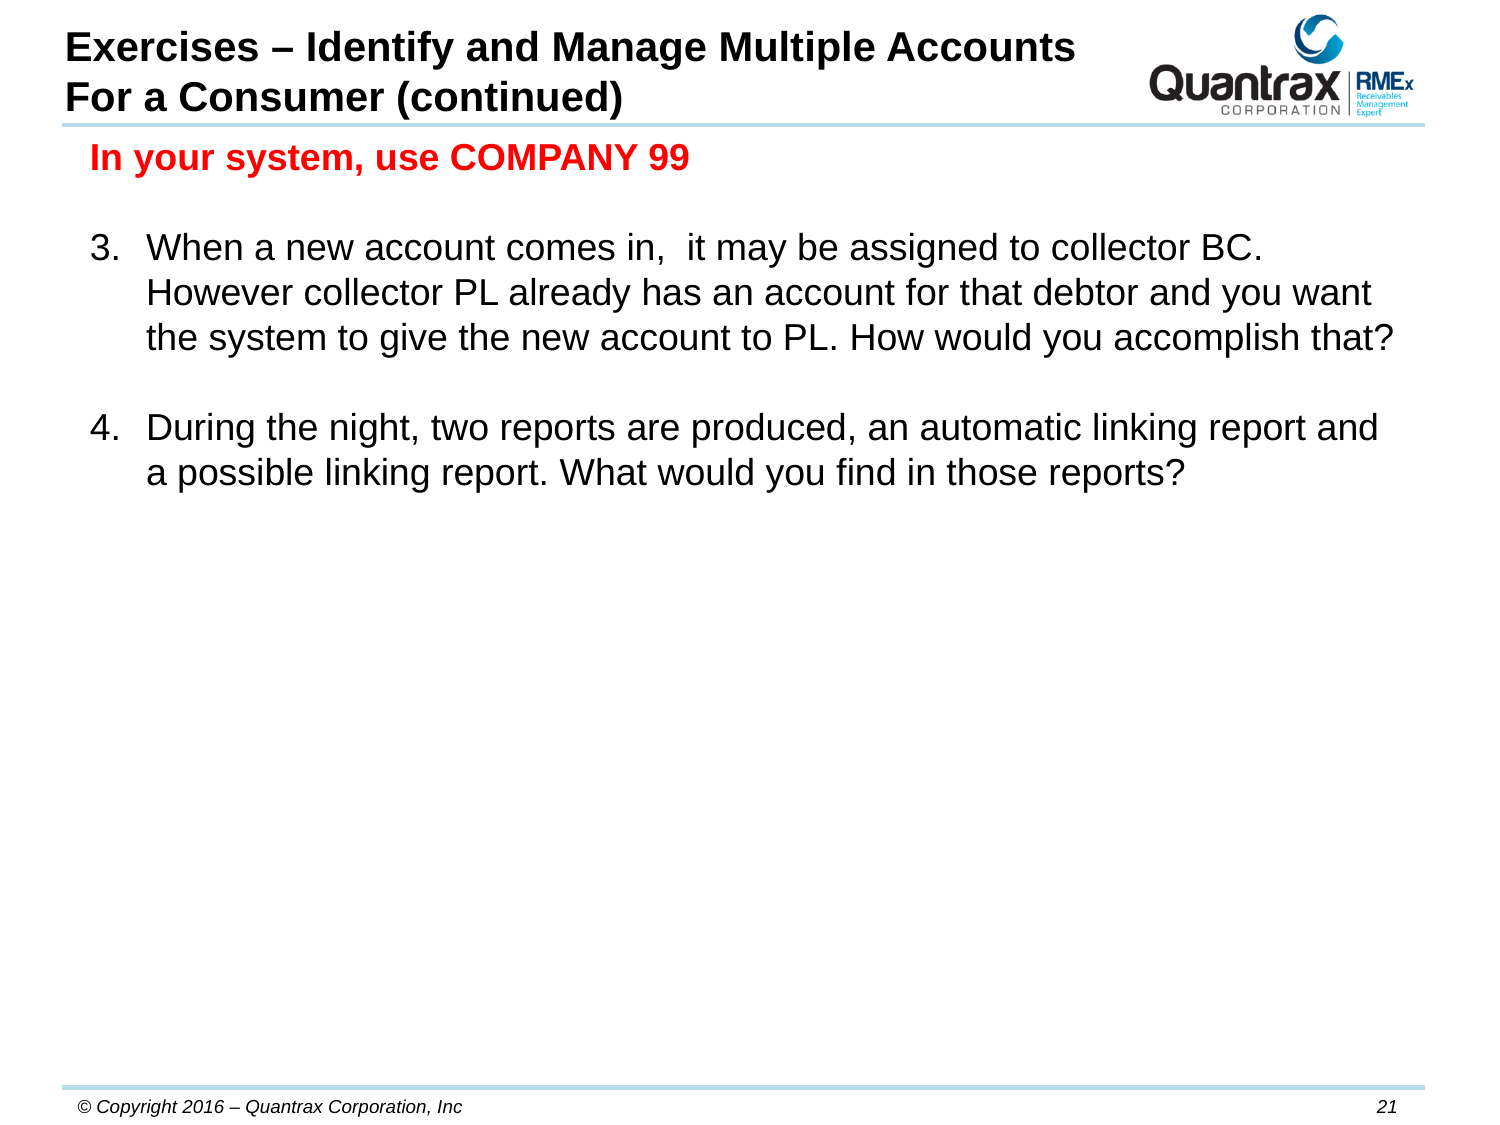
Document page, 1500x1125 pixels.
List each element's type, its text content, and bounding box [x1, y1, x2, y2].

text_box Exercises – Identify and Manage Multiple Accounts For a Consumer (continued) [49, 12, 1163, 128]
picture [1163, 12, 1414, 118]
text_box In your system, use COMPANY 99 When a new account comes in, it may be assigned to collector BC. However collector PL already has an account for that debtor and you want the system to give the new account to PL. How would you accomplish that? During the night, two reports are produced, an automatic linking report and a possible linking report. What would you find in those reports? [74, 125, 1425, 1075]
